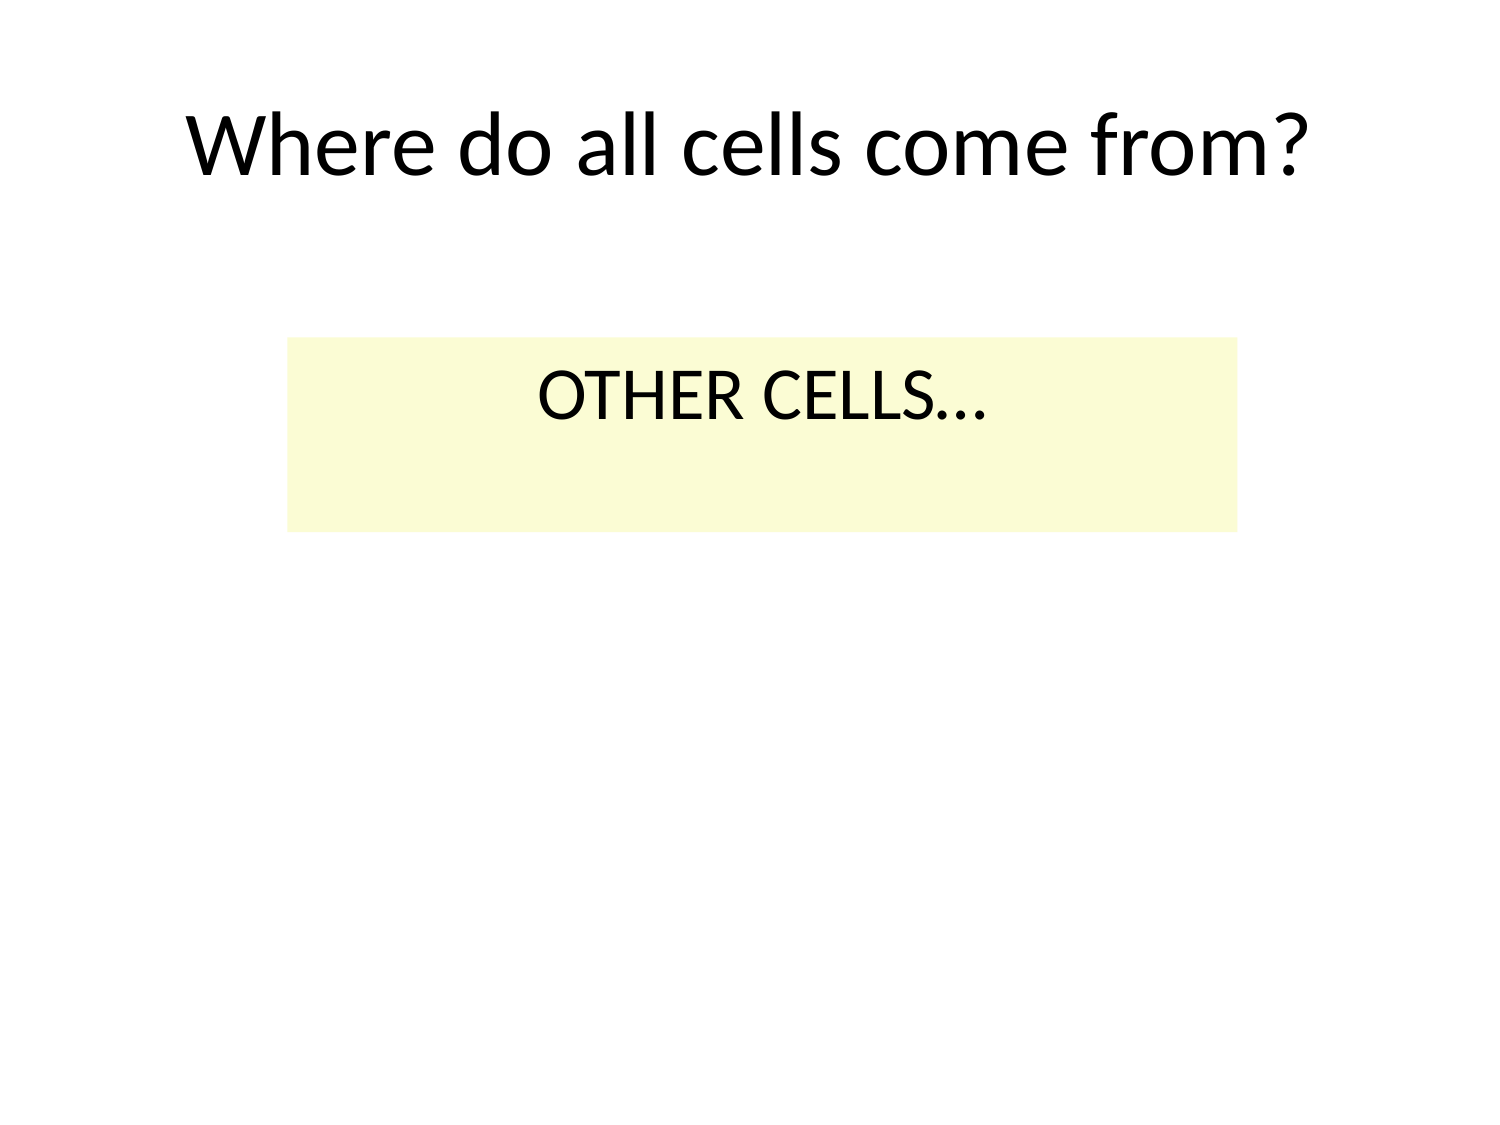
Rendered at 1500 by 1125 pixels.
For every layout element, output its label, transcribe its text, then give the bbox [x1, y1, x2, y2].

title Where do all cells come from? [75, 45, 1425, 233]
text_box OTHER CELLS… [287, 337, 1238, 533]
